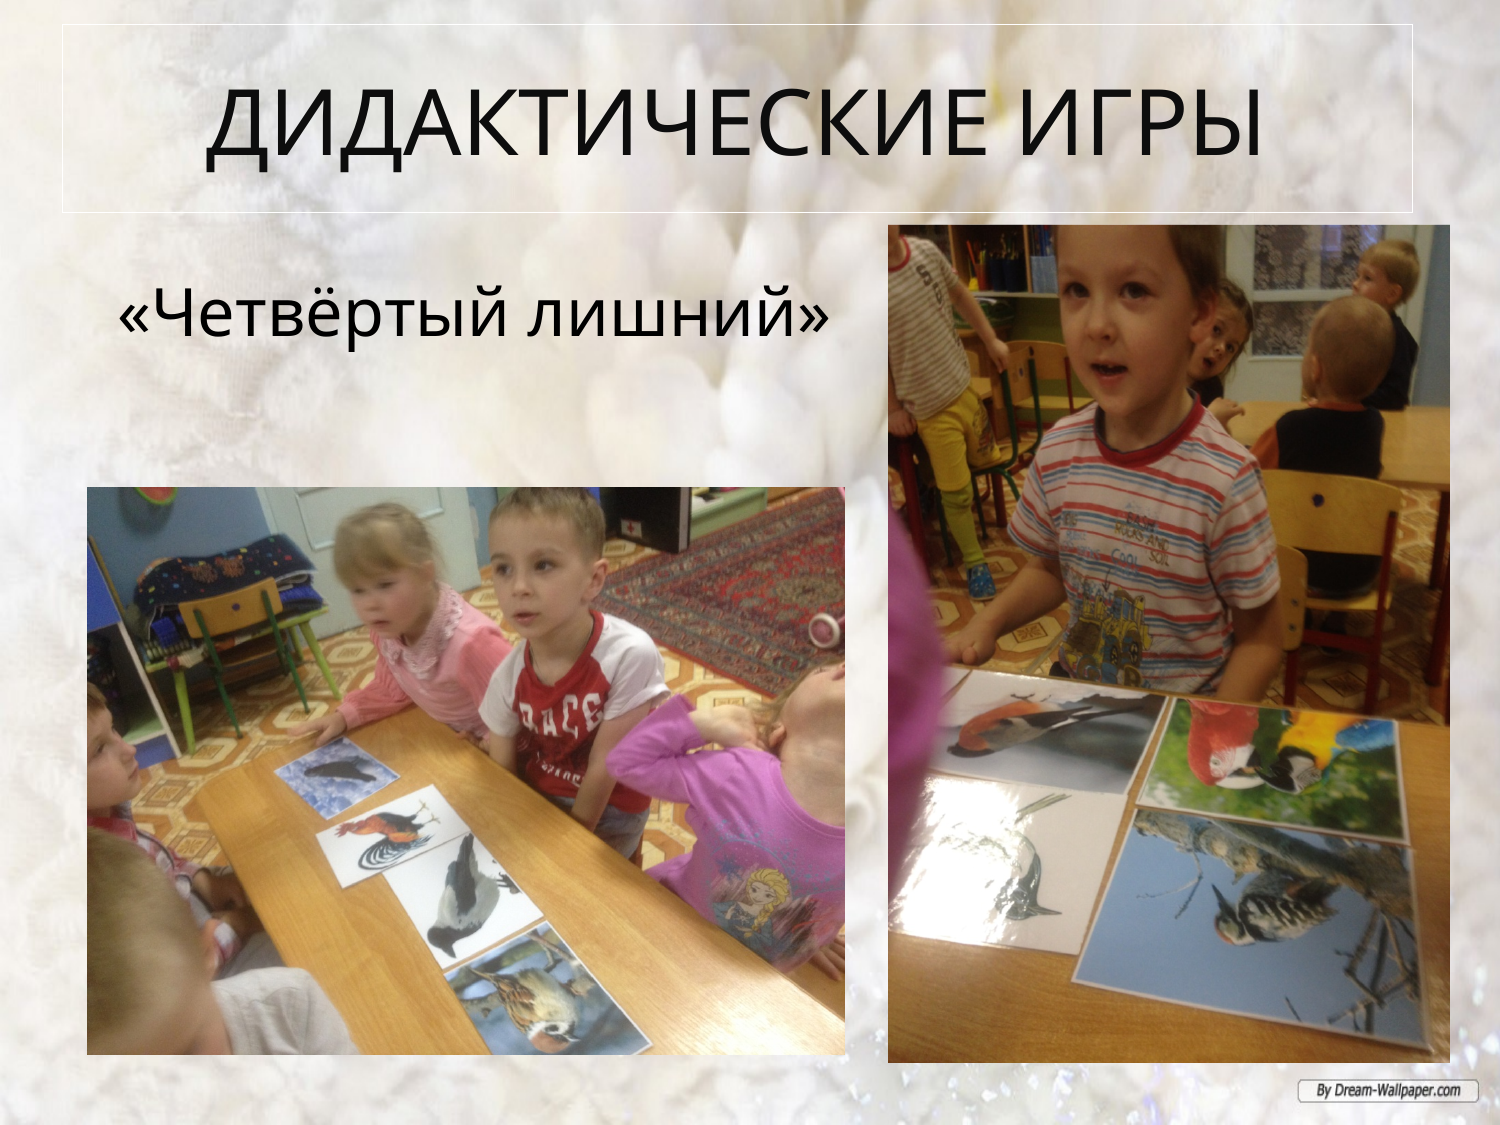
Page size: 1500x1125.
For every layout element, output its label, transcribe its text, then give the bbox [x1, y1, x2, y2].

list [87, 487, 845, 1056]
text_box «Четвёртый лишний» [62, 262, 888, 358]
title ДИДАКТИЧЕСКИЕ ИГРЫ [62, 24, 1413, 213]
picture [0, 0, 1500, 1125]
